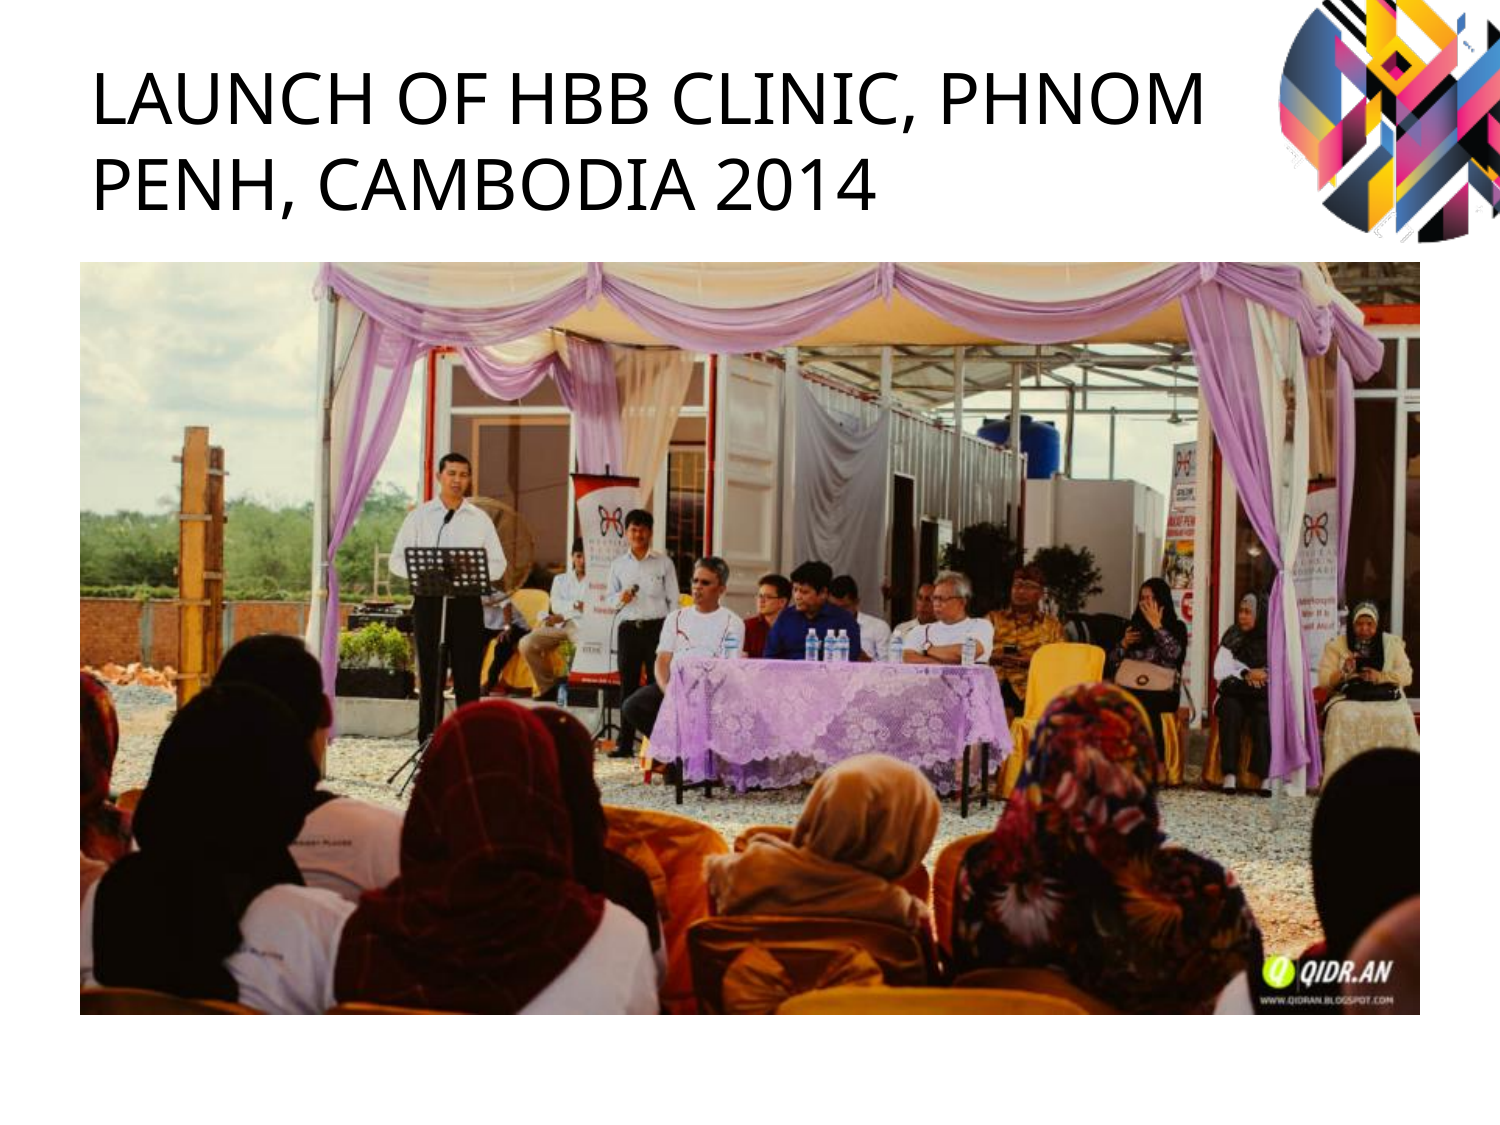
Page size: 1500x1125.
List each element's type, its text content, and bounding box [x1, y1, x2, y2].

title LAUNCH OF HBB CLINIC, PHNOM PENH, CAMBODIA 2014 [75, 45, 1286, 233]
picture [80, 0, 1500, 1015]
